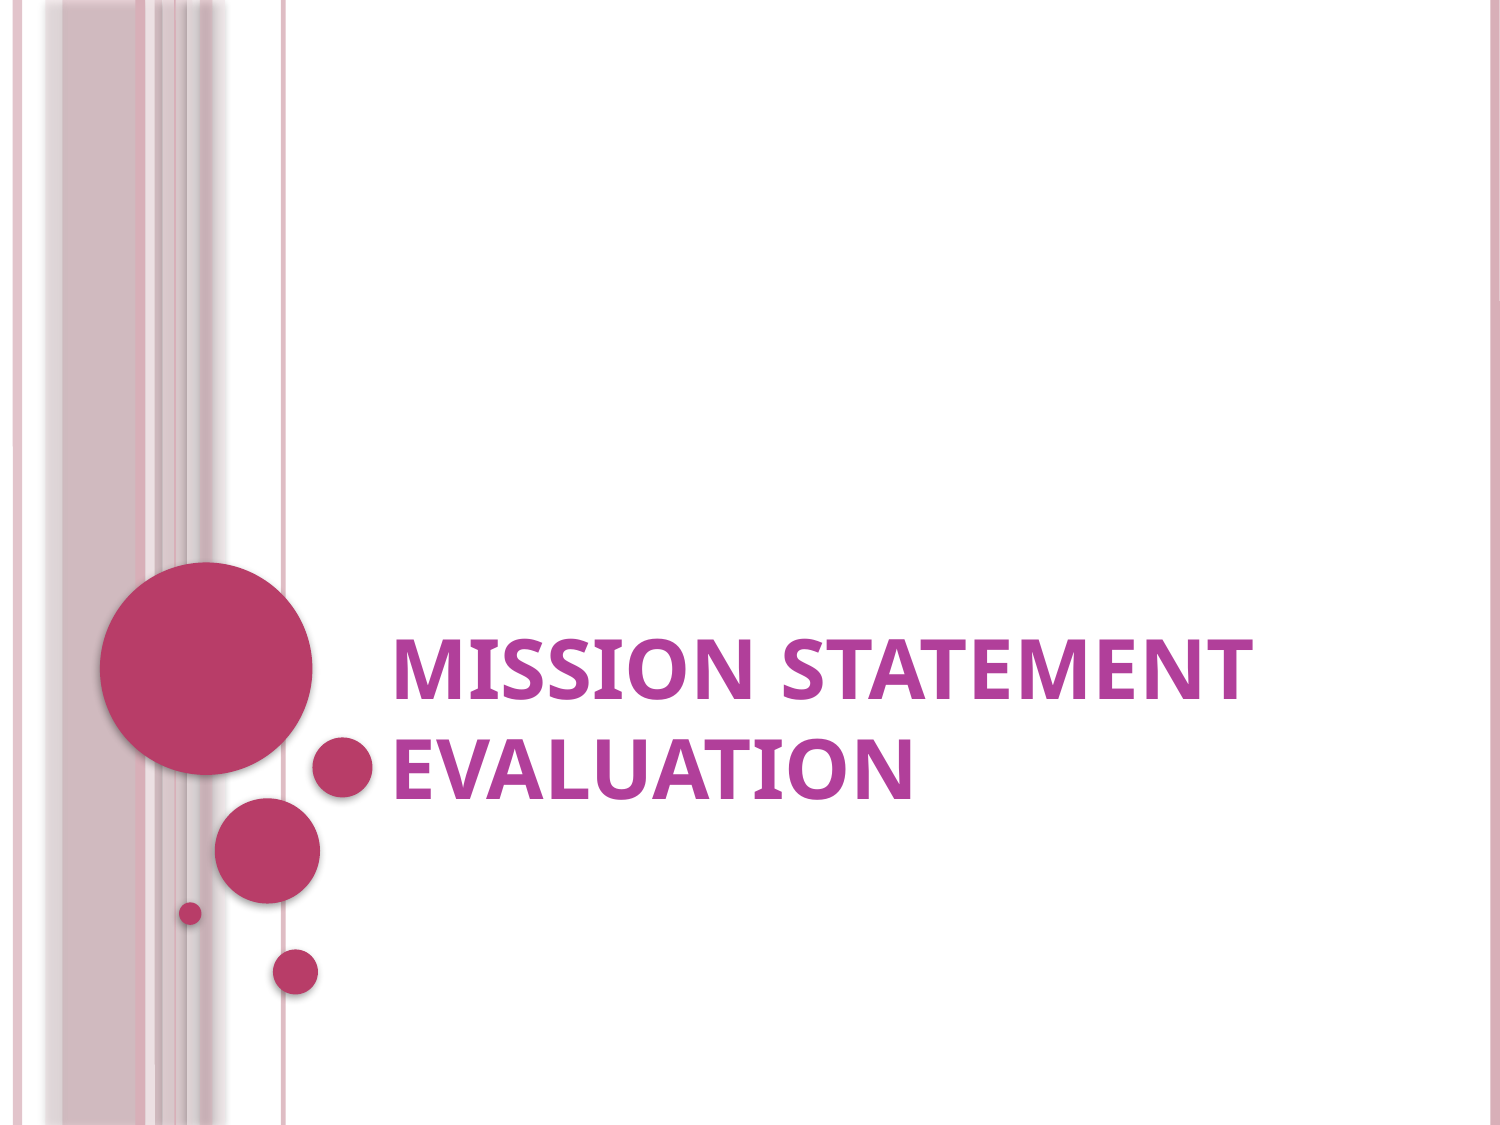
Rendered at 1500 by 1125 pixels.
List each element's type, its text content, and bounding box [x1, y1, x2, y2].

title Mission statement evaluation [375, 512, 1388, 824]
